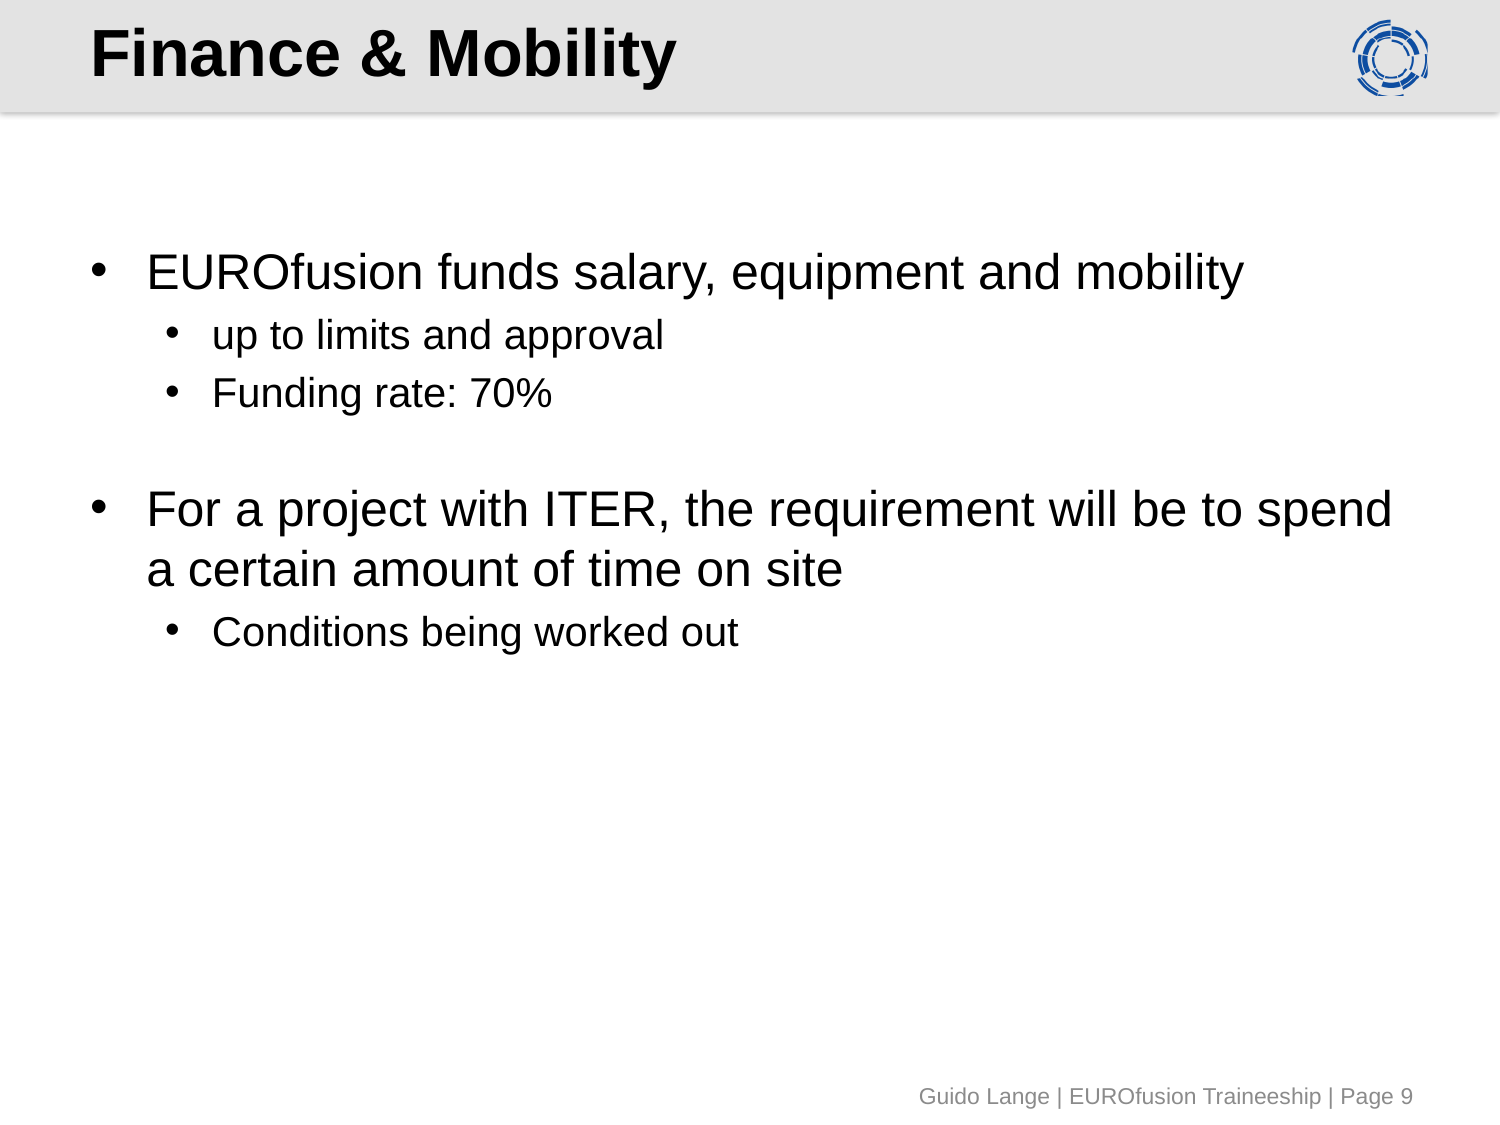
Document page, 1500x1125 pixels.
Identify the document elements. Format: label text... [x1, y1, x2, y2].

list EUROfusion funds salary, equipment and mobility up to limits and approval Funding rate: 70% For a project with ITER, the requirement will be to spend a certain amount of time on site Conditions being worked out [75, 231, 1425, 1035]
title Finance & Mobility [75, 18, 1313, 94]
footer Guido Lange | EUROfusion Traineeship | Page 9 [76, 1073, 1429, 1118]
